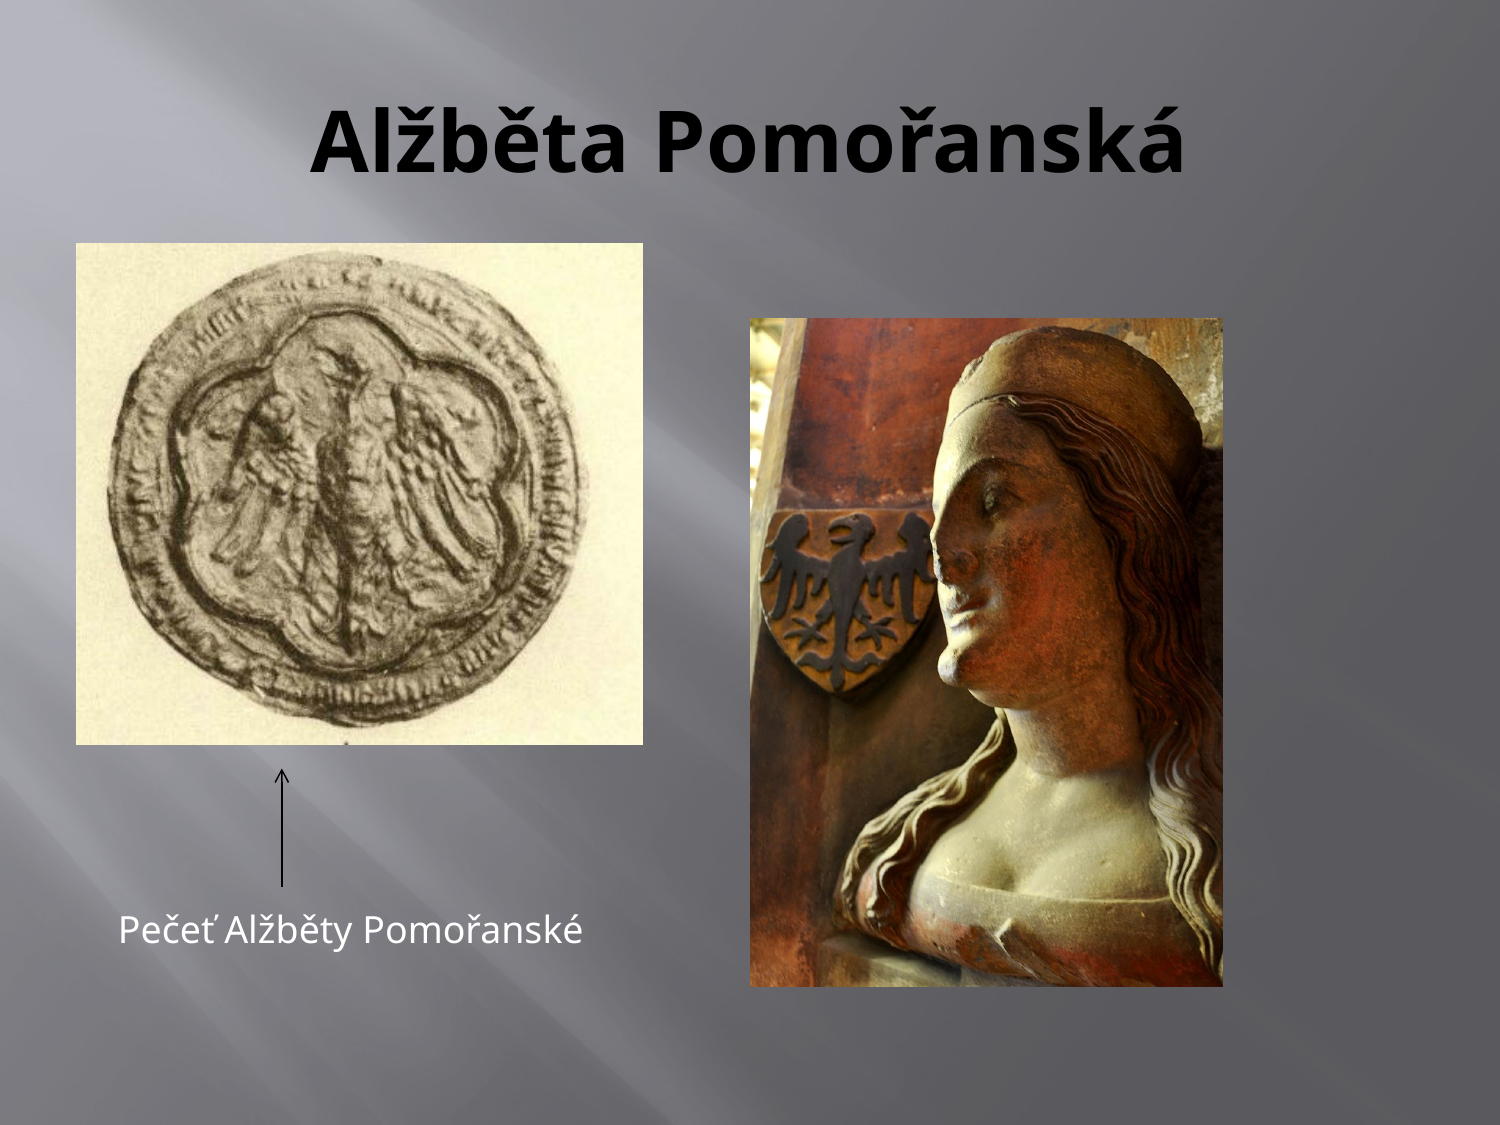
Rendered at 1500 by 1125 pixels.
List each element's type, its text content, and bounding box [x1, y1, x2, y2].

text_box Pečeť Alžběty Pomořanské [103, 898, 599, 959]
picture [749, 317, 1223, 987]
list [76, 243, 643, 746]
title Alžběta Pomořanská [75, 45, 1425, 233]
